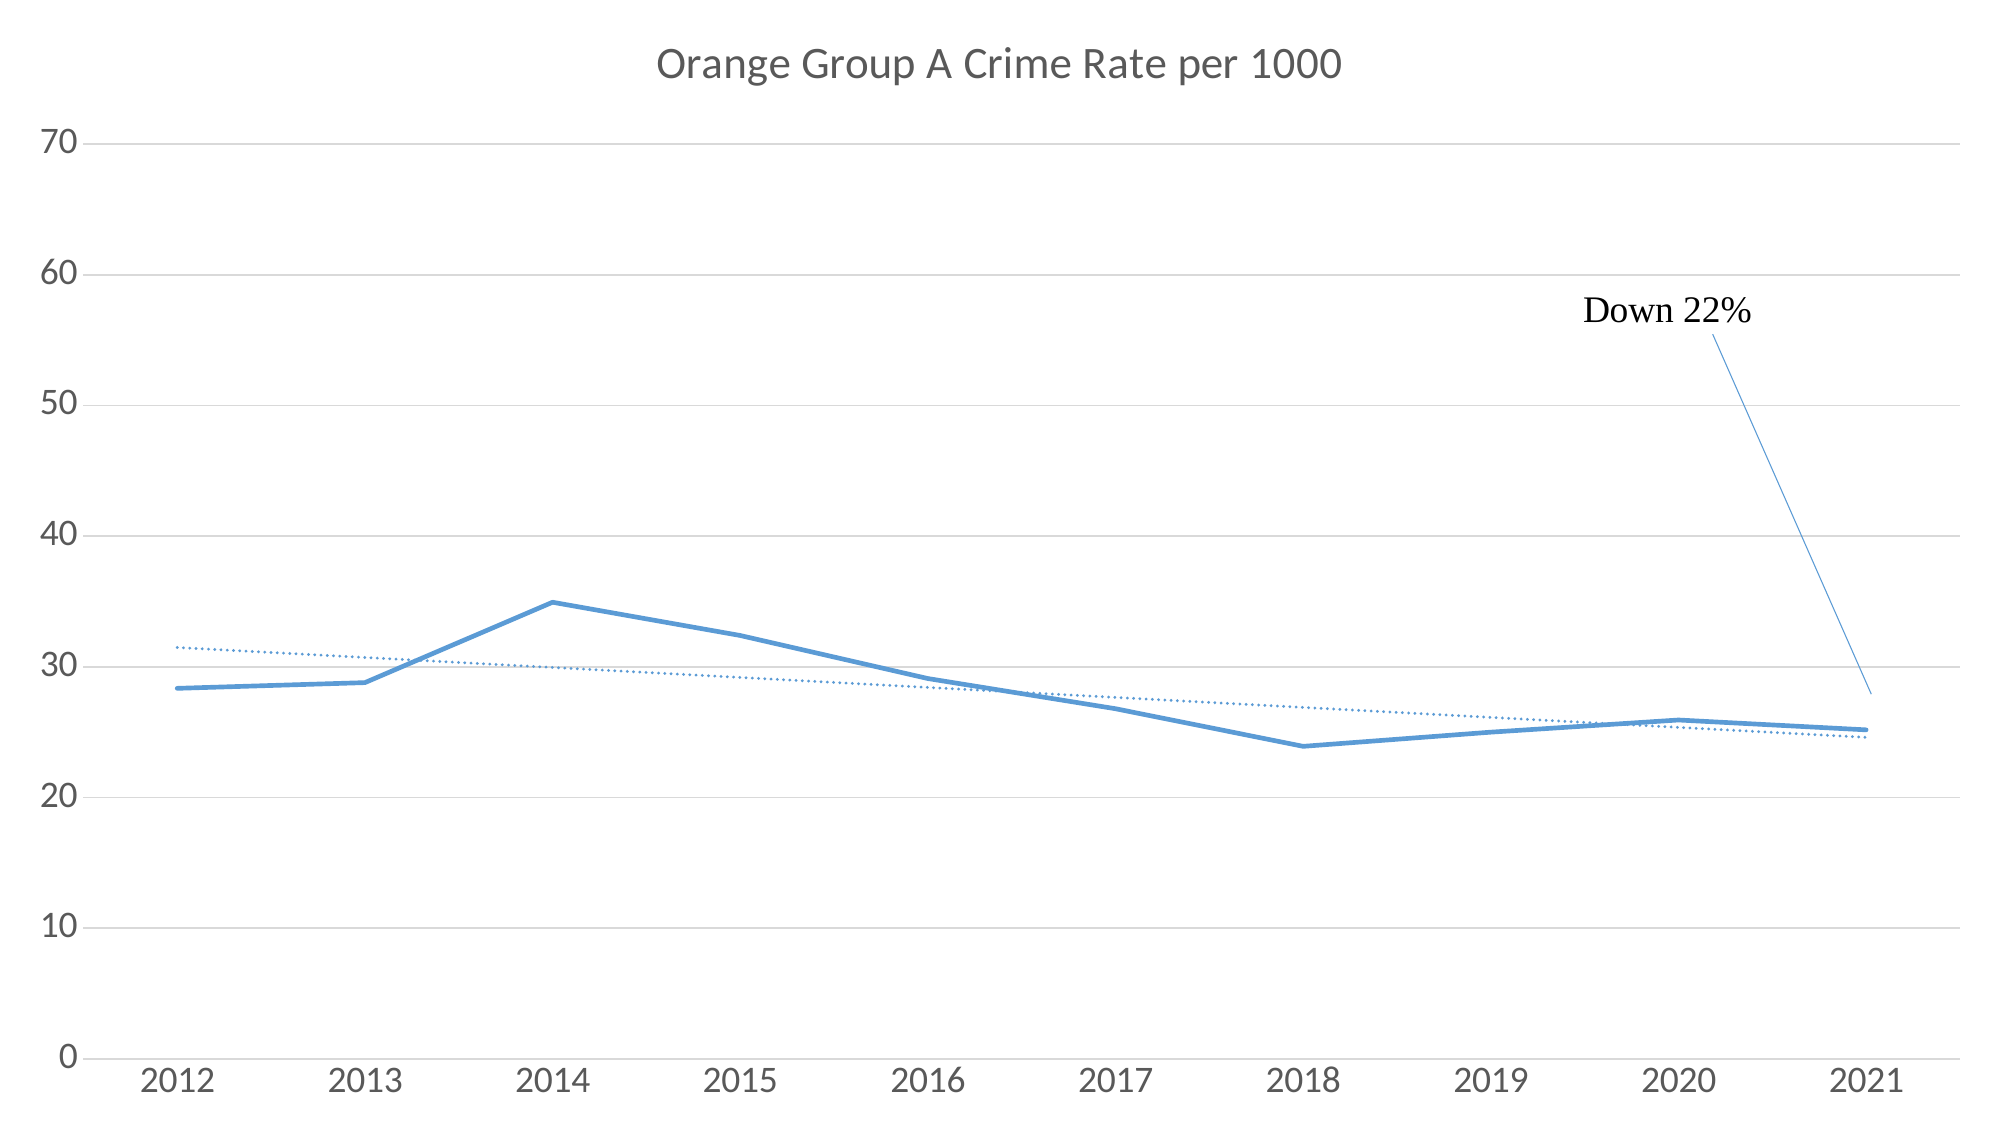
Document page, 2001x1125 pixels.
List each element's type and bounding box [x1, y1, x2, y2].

chart [0, 0, 2000, 1125]
